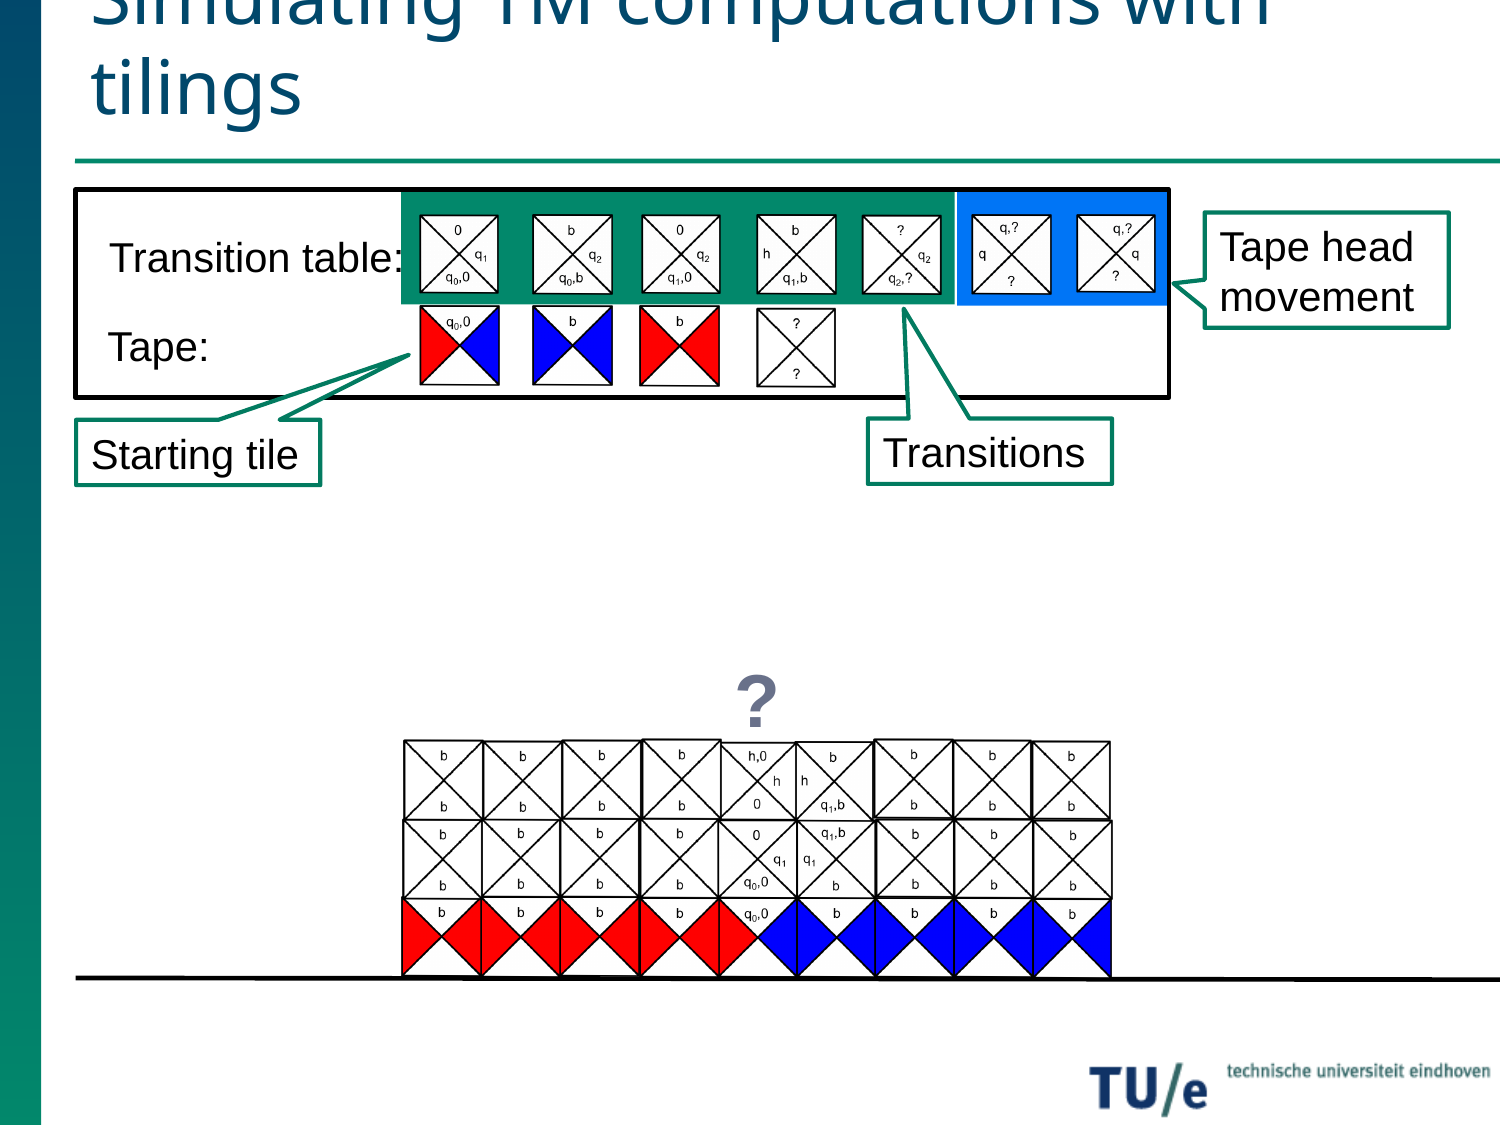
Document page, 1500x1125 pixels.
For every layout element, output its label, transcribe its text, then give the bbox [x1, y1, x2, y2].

picture [418, 214, 499, 295]
picture [755, 307, 837, 389]
text_box Transitions [865, 306, 1115, 486]
text_box Tape head movement [1171, 210, 1451, 330]
picture [400, 738, 1113, 979]
picture [1080, 1042, 1495, 1125]
text_box [75, 189, 1169, 398]
picture [639, 305, 720, 387]
picture [756, 214, 837, 295]
picture [861, 214, 942, 295]
picture [532, 214, 613, 295]
picture [640, 214, 722, 295]
text_box Tape: [92, 312, 225, 377]
title Simulating TM computations with tilings [74, 30, 1468, 138]
text_box ? [719, 645, 796, 739]
picture [532, 305, 613, 386]
text_box Starting tile [74, 352, 411, 488]
picture [1076, 214, 1156, 293]
picture [418, 305, 500, 386]
picture [971, 214, 1052, 295]
